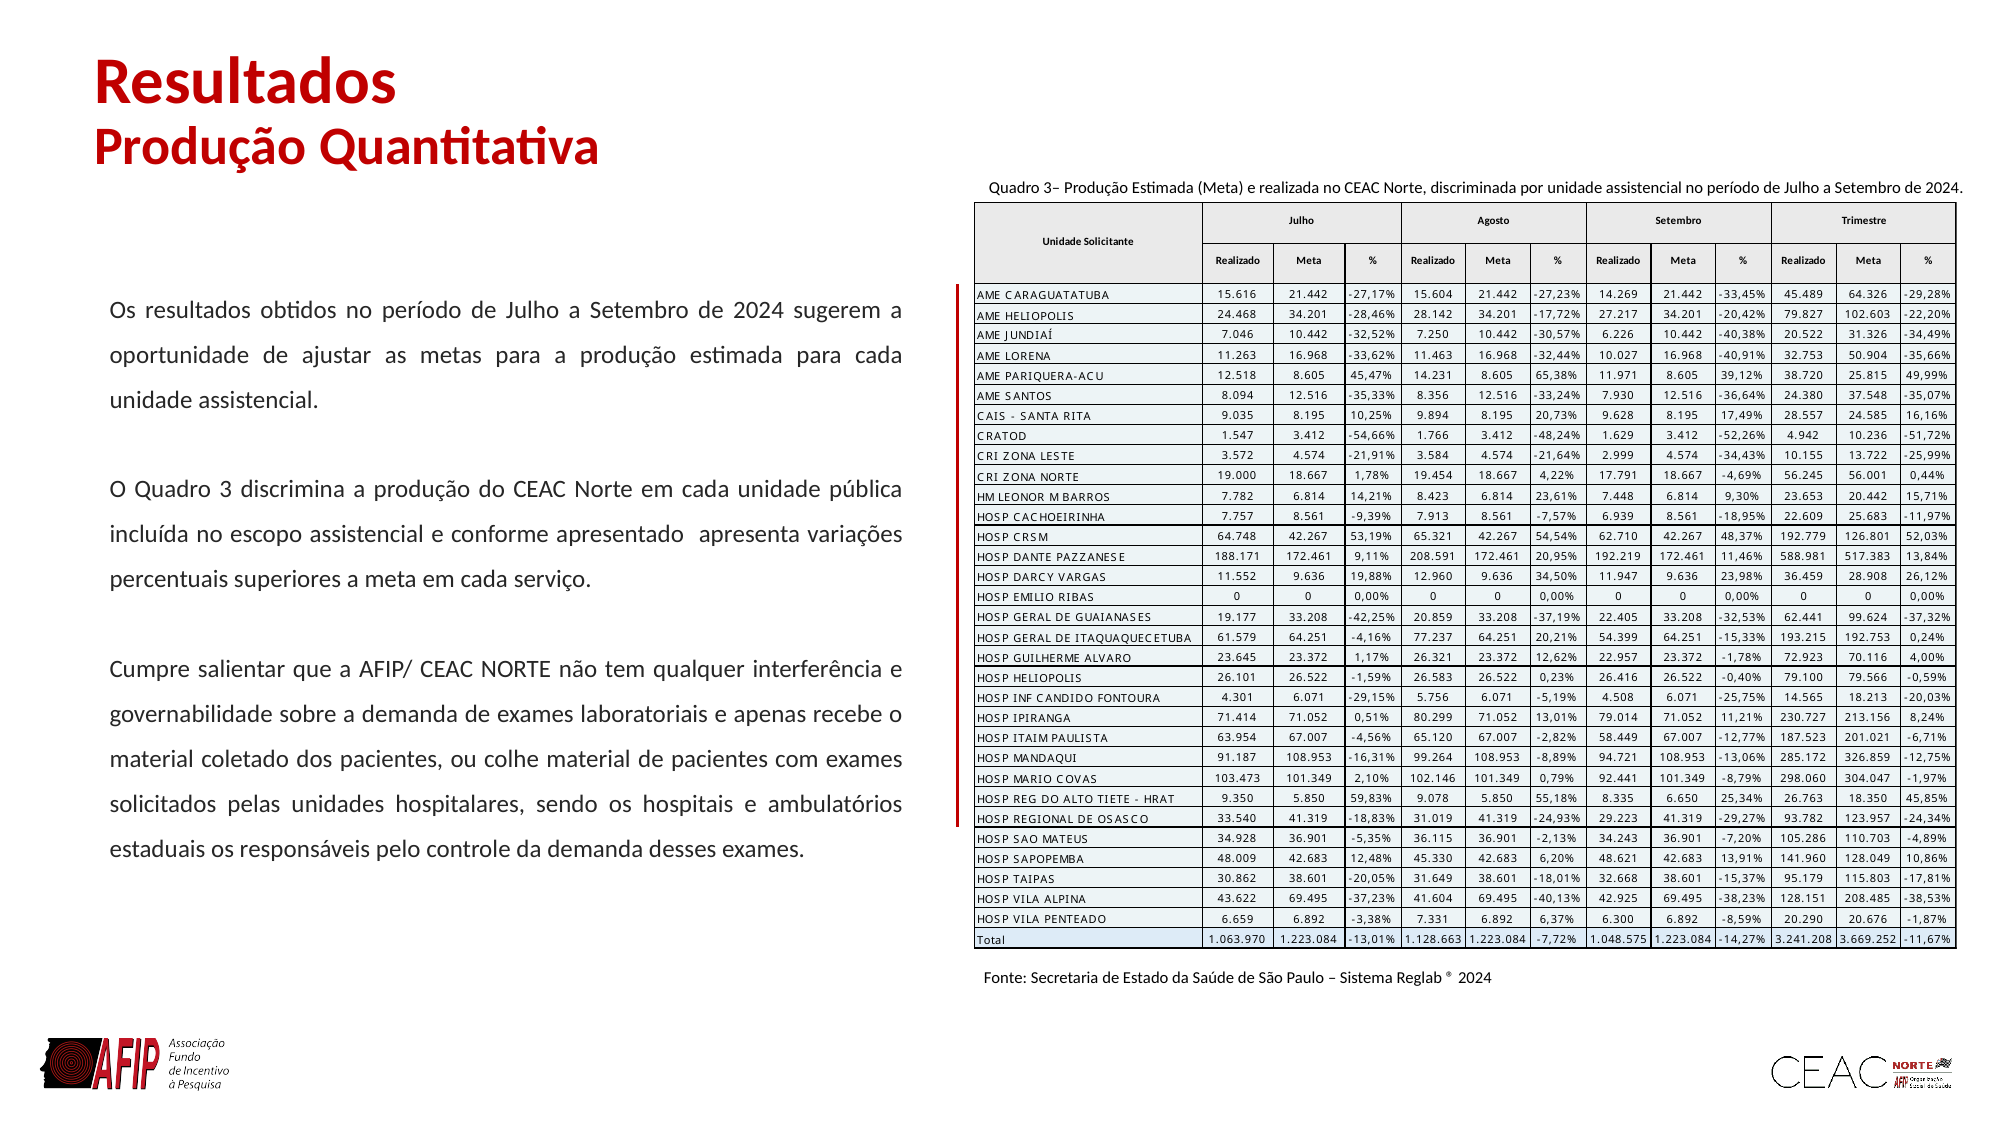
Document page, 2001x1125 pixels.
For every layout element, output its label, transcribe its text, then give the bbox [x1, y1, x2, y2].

text_box Os resultados obtidos no período de Julho a Setembro de 2024 sugerem a oportunidade de ajustar as metas para a produção estimada para cada unidade assistencial. O Quadro 3 discrimina a produção do CEAC Norte em cada unidade pública incluída no escopo assistencial e conforme apresentado apresenta variações percentuais superiores a meta em cada serviço. Cumpre salientar que a AFIP/ CEAC NORTE não tem qualquer interferência e governabilidade sobre a demanda de exames laboratoriais e apenas recebe o material coletado dos pacientes, ou colhe material de pacientes com exames solicitados pelas unidades hospitalares, sendo os hospitais e ambulatórios estaduais os responsáveis pelo controle da demanda desses exames. [94, 271, 919, 870]
picture [24, 1025, 242, 1101]
text_box Quadro 3– Produção Estimada (Meta) e realizada no CEAC Norte, discriminada por unidade assistencial no período de Julho a Setembro de 2024. [974, 160, 1998, 205]
text_box Fonte: Secretaria de Estado da Saúde de São Paulo – Sistema Reglab ® 2024 [969, 949, 1970, 995]
picture [1763, 1049, 1962, 1098]
picture [974, 202, 1958, 950]
text_box Resultados Produção Quantitativa [79, 47, 1377, 175]
